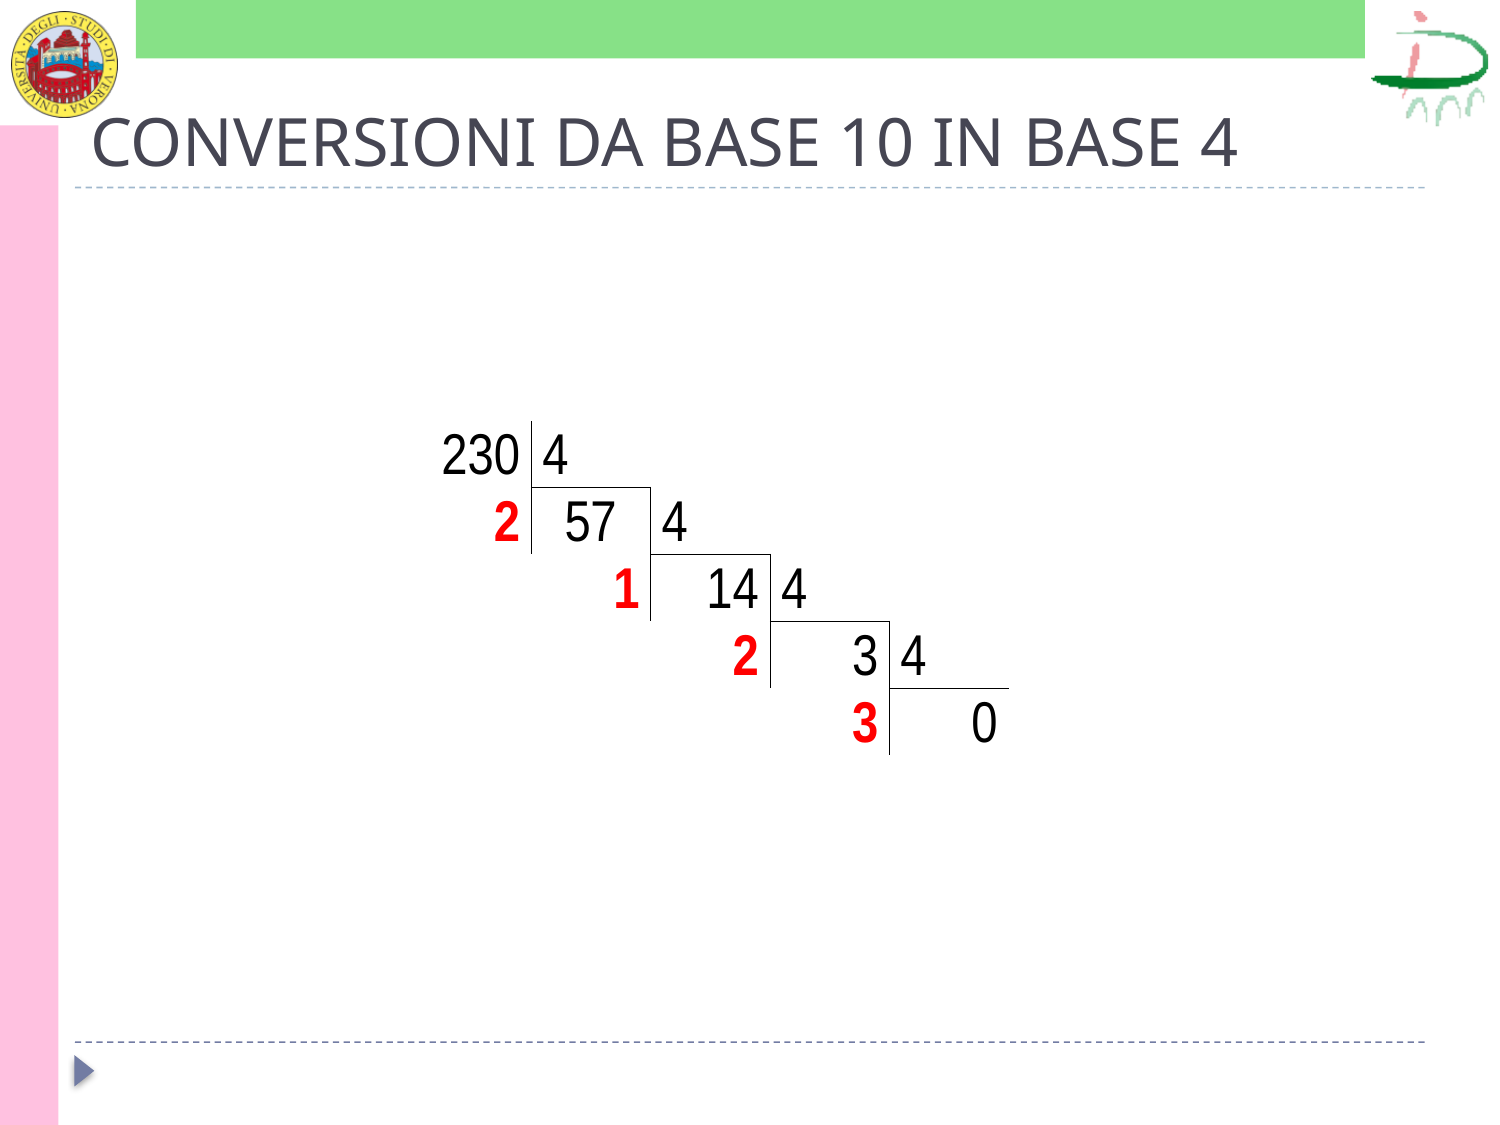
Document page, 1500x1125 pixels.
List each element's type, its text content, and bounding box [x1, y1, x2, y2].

picture [1371, 11, 1489, 129]
title CONVERSIONI DA BASE 10 IN BASE 4 [74, 81, 1426, 188]
picture [11, 11, 118, 118]
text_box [395, 396, 1476, 1049]
